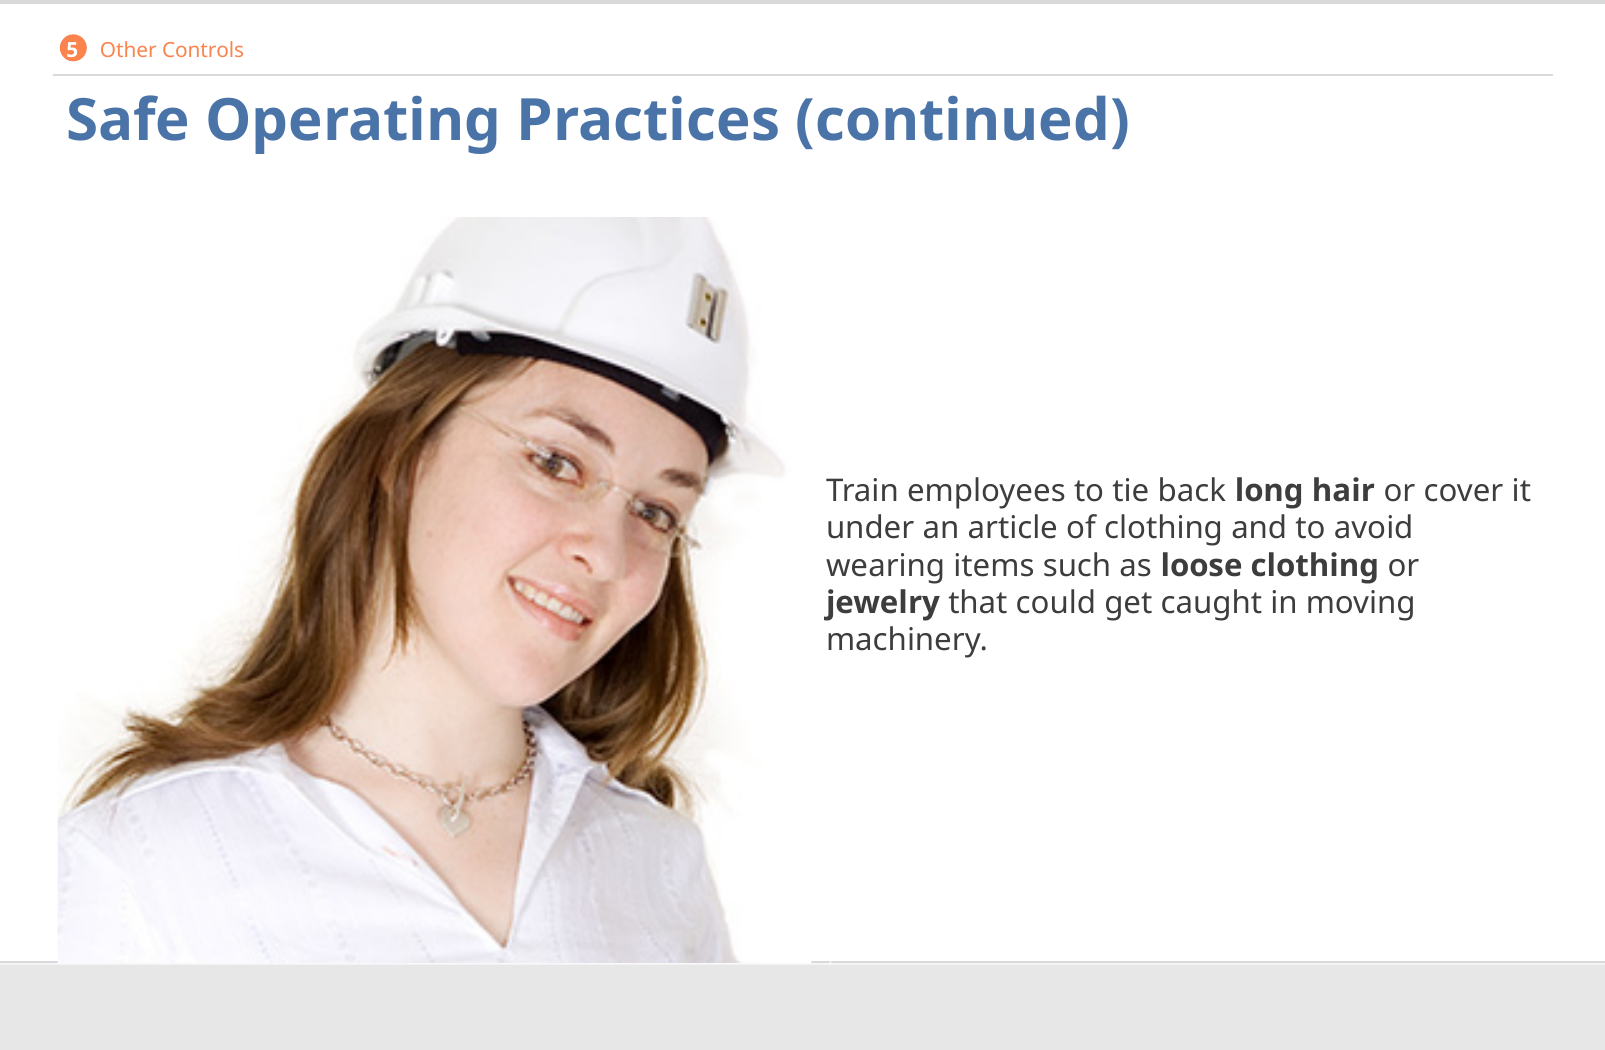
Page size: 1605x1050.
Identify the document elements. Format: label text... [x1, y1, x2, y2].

text_box Train employees to tie back long hair or cover it under an article of clothing and to avoid wearing items such as loose clothing or jewelry that could get caught in moving machinery. [816, 462, 1549, 665]
picture [0, 216, 1605, 1050]
text_box Safe Operating Practices (continued) [52, 74, 1278, 217]
text_box 5 Other Controls [51, 28, 790, 69]
